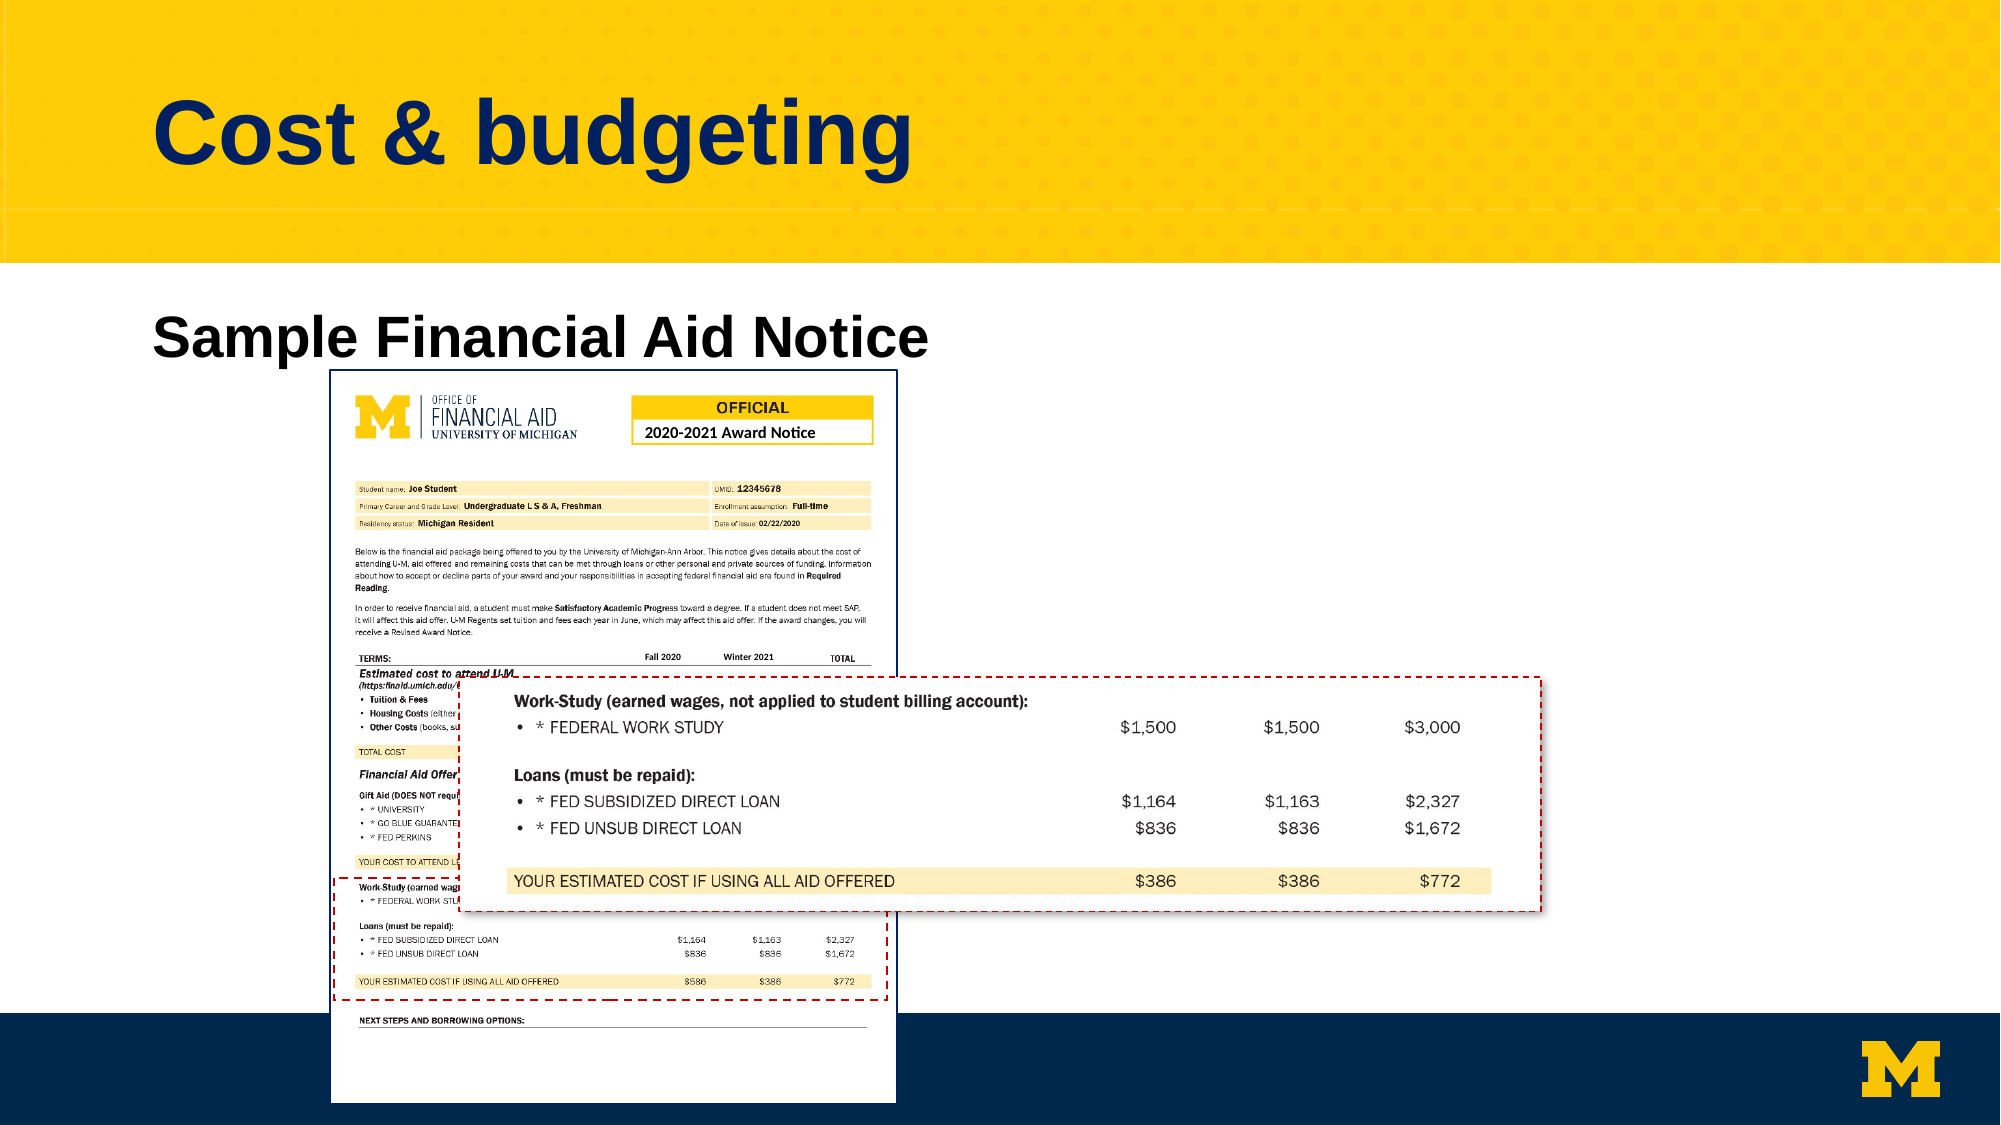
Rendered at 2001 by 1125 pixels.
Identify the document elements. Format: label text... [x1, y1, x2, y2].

picture [459, 677, 1541, 911]
title Cost & budgeting [137, 47, 1863, 224]
picture [0, 0, 2000, 263]
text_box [330, 370, 897, 1103]
picture [1862, 1041, 1940, 1097]
list Sample Financial Aid Notice [137, 299, 1863, 1014]
